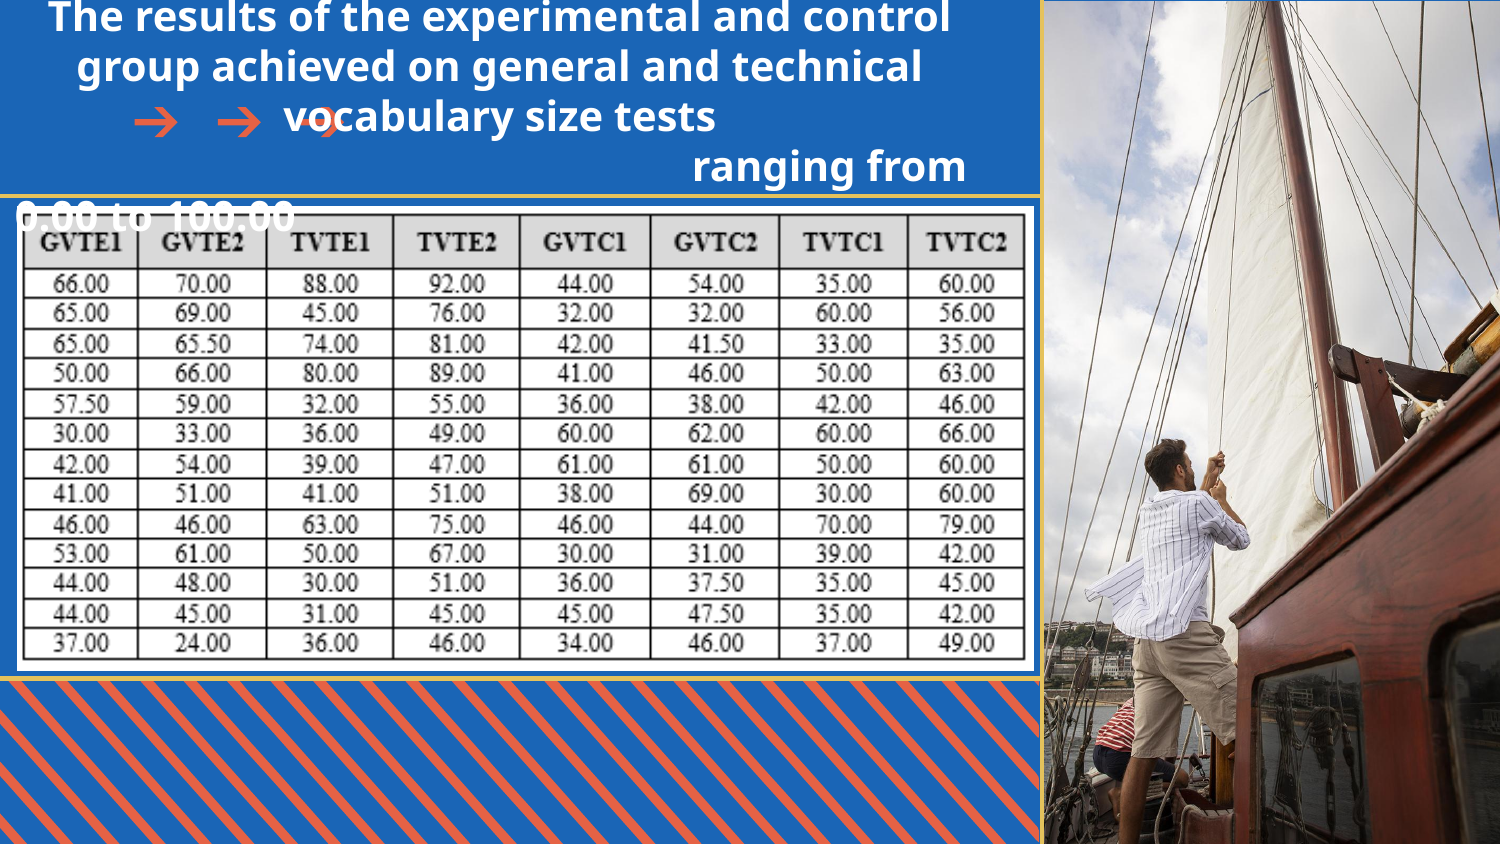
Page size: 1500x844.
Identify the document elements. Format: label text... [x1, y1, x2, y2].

picture [1043, 1, 1500, 844]
text_box The results of the experimental and control group achieved on general and technical vocabulary size tests ranging from 0.00 to 100.00 [0, 0, 1001, 248]
picture [16, 206, 1034, 672]
